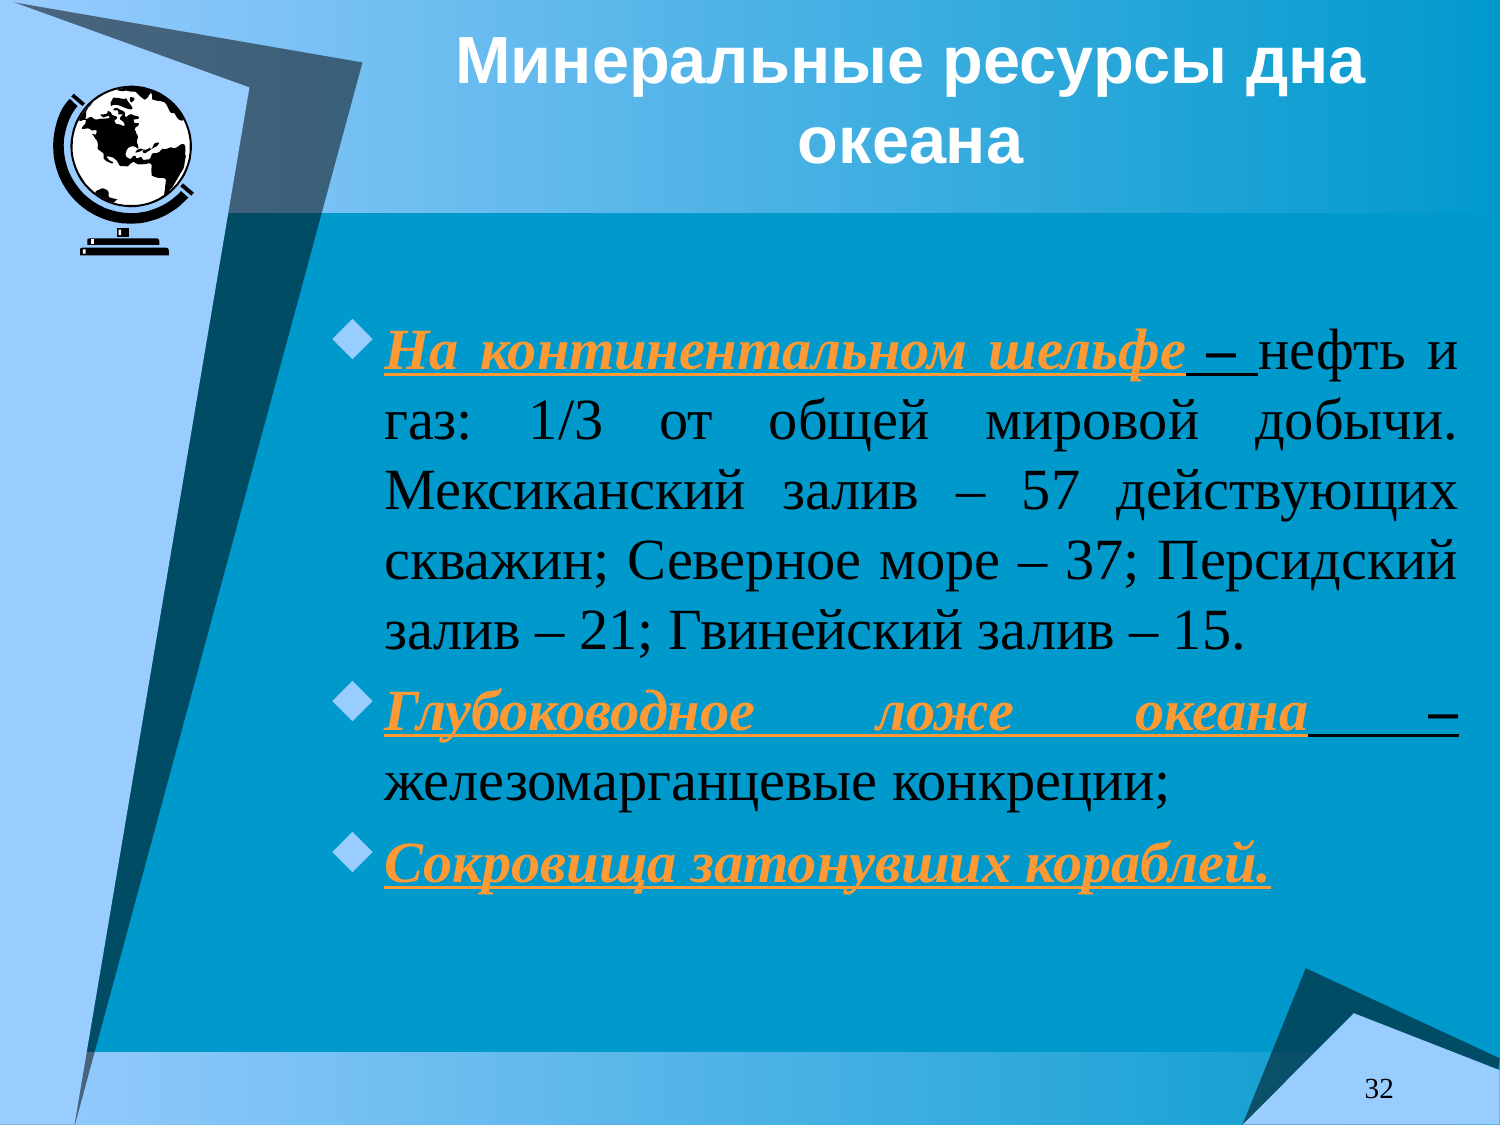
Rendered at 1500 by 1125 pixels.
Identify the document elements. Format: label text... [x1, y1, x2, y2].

picture [52, 77, 200, 256]
footer [365, 1052, 1201, 1125]
list На континентальном шельфе – нефть и газ: 1/3 от общей мировой добычи. Мексиканский залив – 57 действующих скважин; Северное море – 37; Персидский залив – 21; Гвинейский залив – 15. Глубоководное ложе океана – железомарганцевые конкреции; Сокровища затонувших кораблей. [312, 207, 1475, 998]
title Минеральные ресурсы дна океана [347, 0, 1475, 185]
slide_number 32 [1299, 1052, 1460, 1123]
